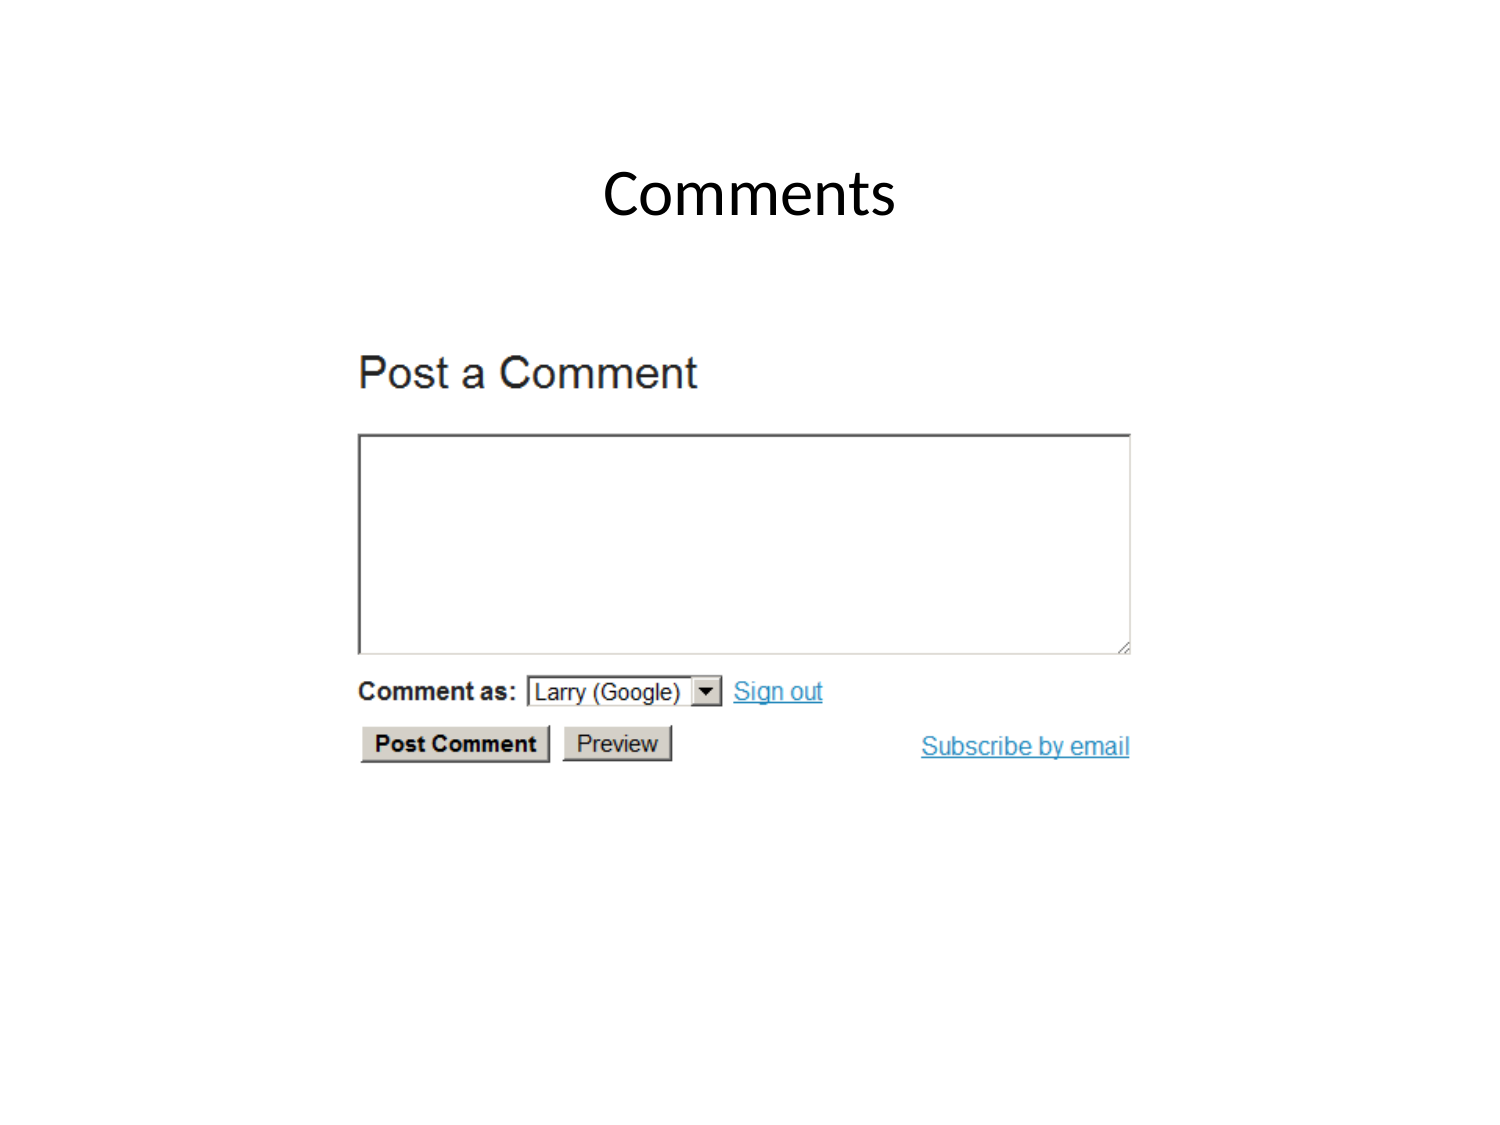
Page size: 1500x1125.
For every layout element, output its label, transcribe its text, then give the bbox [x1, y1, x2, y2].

text_box Comments [588, 141, 912, 237]
picture [311, 318, 1189, 807]
